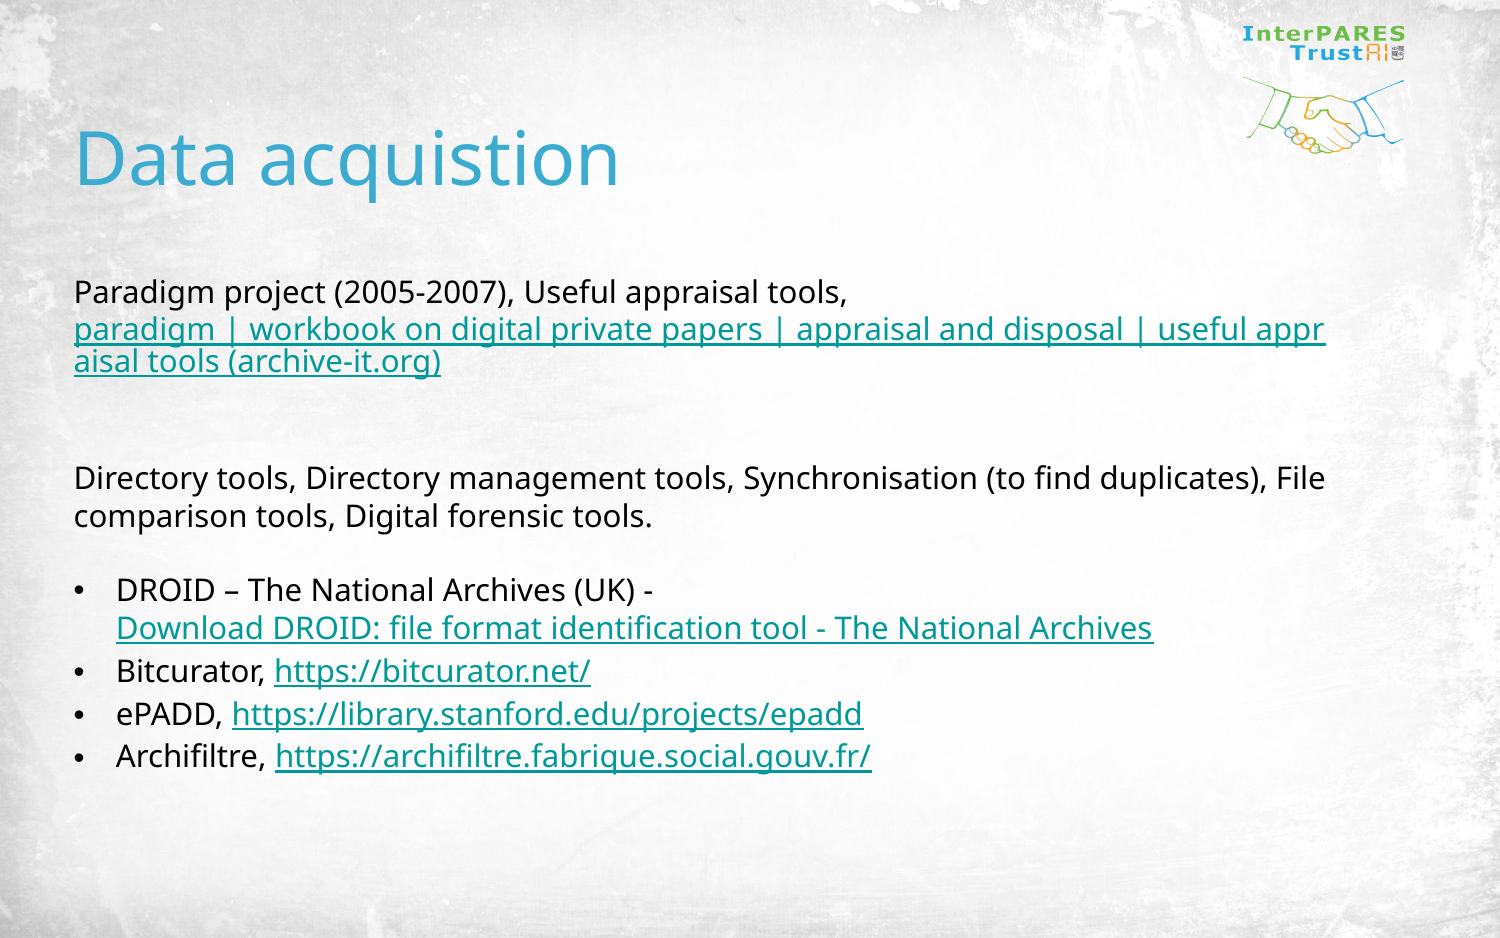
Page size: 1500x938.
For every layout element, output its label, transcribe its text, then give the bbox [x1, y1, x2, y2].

list Data acquistion [58, 103, 1500, 162]
list Paradigm project (2005-2007), Useful appraisal tools, paradigm | workbook on digital private papers | appraisal and disposal | useful appraisal tools (archive-it.org) Directory tools, Directory management tools, Synchronisation (to find duplicates), File comparison tools, Digital forensic tools. DROID – The National Archives (UK) - Download DROID: file format identification tool - The National Archives Bitcurator, https://bitcurator.net/ ePADD, https://library.stanford.edu/projects/epadd Archifiltre, https://archifiltre.fabrique.social.gouv.fr/ [58, 264, 1352, 779]
picture [0, 0, 1500, 938]
